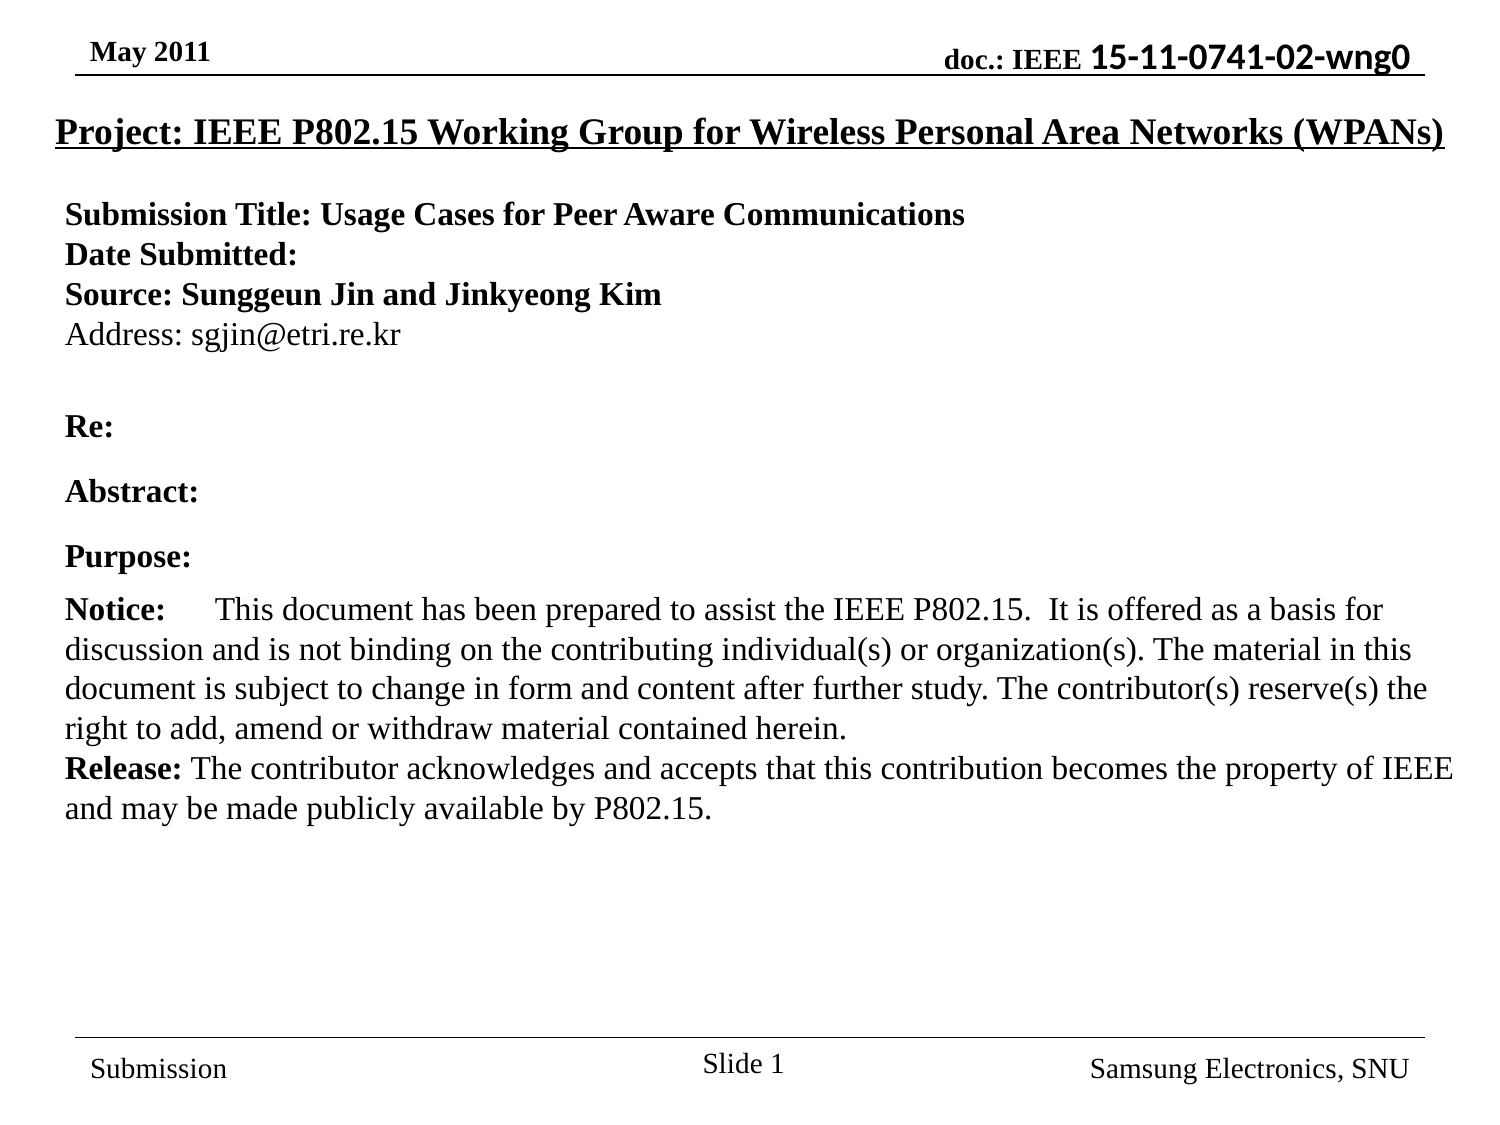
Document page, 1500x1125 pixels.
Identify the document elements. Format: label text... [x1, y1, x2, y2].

text_box Slide 1 [687, 1037, 801, 1088]
text_box Project: IEEE P802.15 Working Group for Wireless Personal Area Networks (WPANs) Submission Title: Usage Cases for Peer Aware Communications Date Submitted: Source: Sunggeun Jin and Jinkyeong Kim Address: sgjin@etri.re.kr Re: Abstract: Purpose: Notice: This document has been prepared to assist the IEEE P802.15. It is offered as a basis for discussion and is not binding on the contributing individual(s) or organization(s). The material in this document is subject to change in form and content after further study. The contributor(s) reserve(s) the right to add, amend or withdraw material contained herein. Release: The contributor acknowledges and accepts that this contribution becomes the property of IEEE and may be made publicly available by P802.15. [12, 99, 1488, 834]
